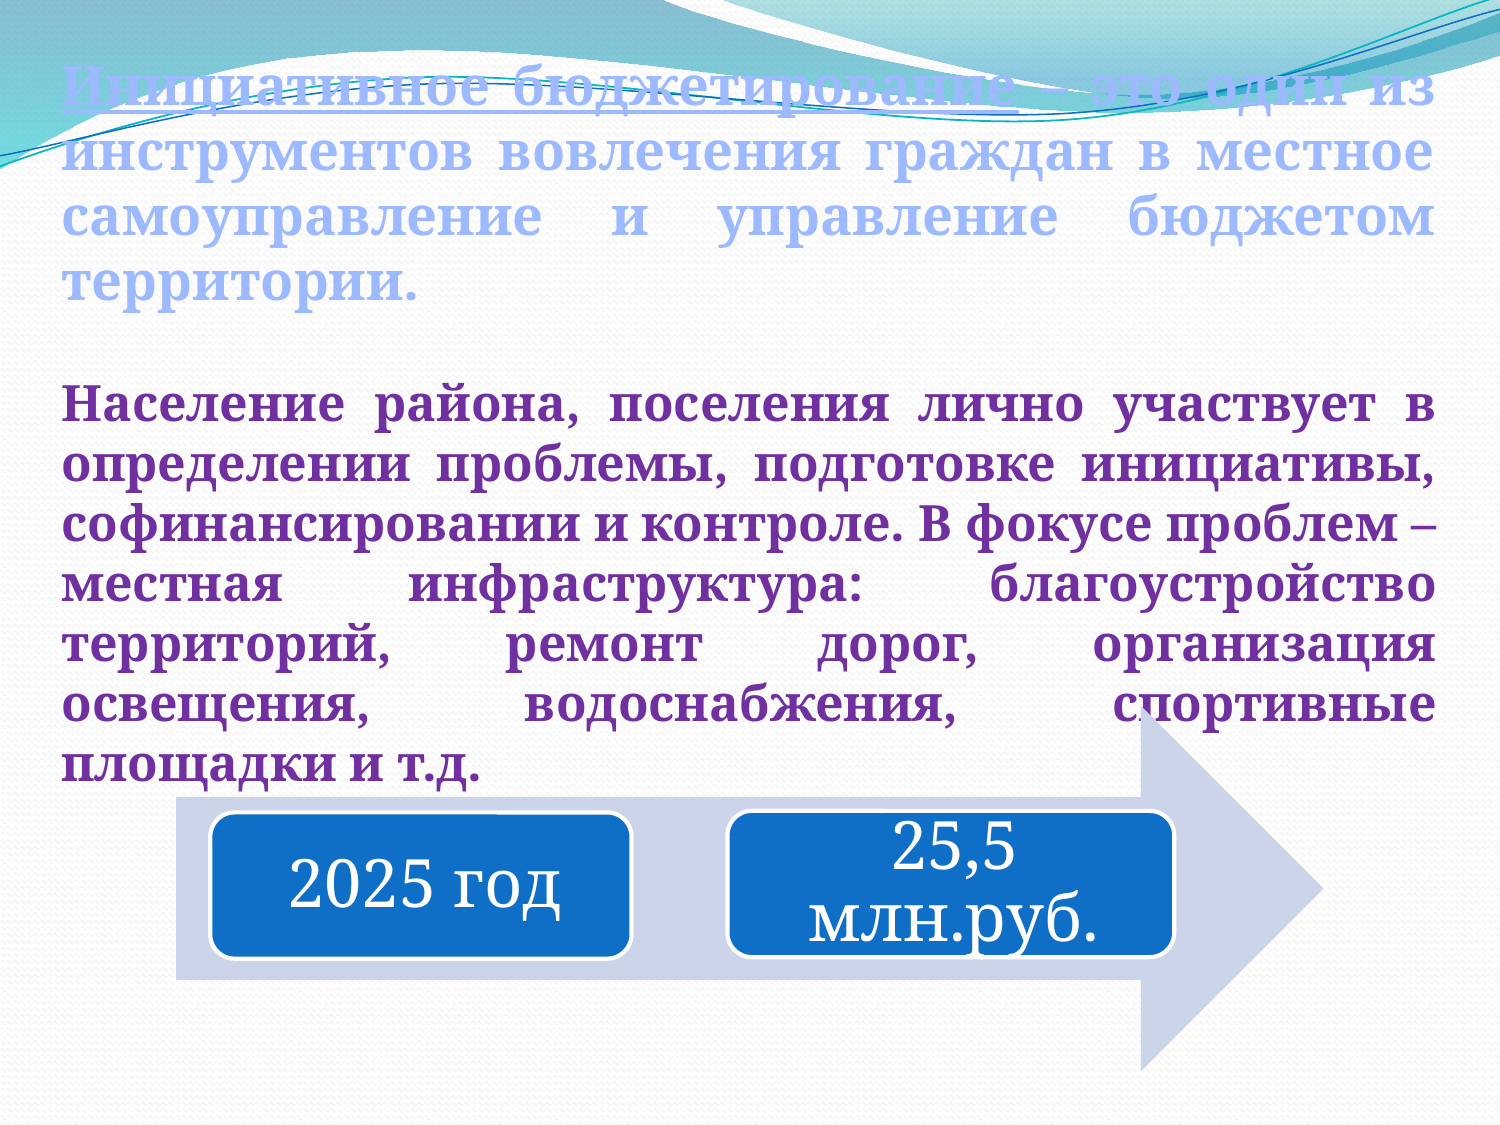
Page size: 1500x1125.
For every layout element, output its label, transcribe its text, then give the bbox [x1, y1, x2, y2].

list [74, 705, 1426, 1072]
text_box Инициативное бюджетирование – это один из инструментов вовлечения граждан в местное самоуправление и управление бюджетом территории. Население района, поселения лично участвует в определении проблемы, подготовке инициативы, софинансировании и контроле. В фокусе проблем – местная инфраструктура: благоустройство территорий, ремонт дорог, организация освещения, водоснабжения, спортивные площадки и т.д. [46, 43, 1452, 859]
